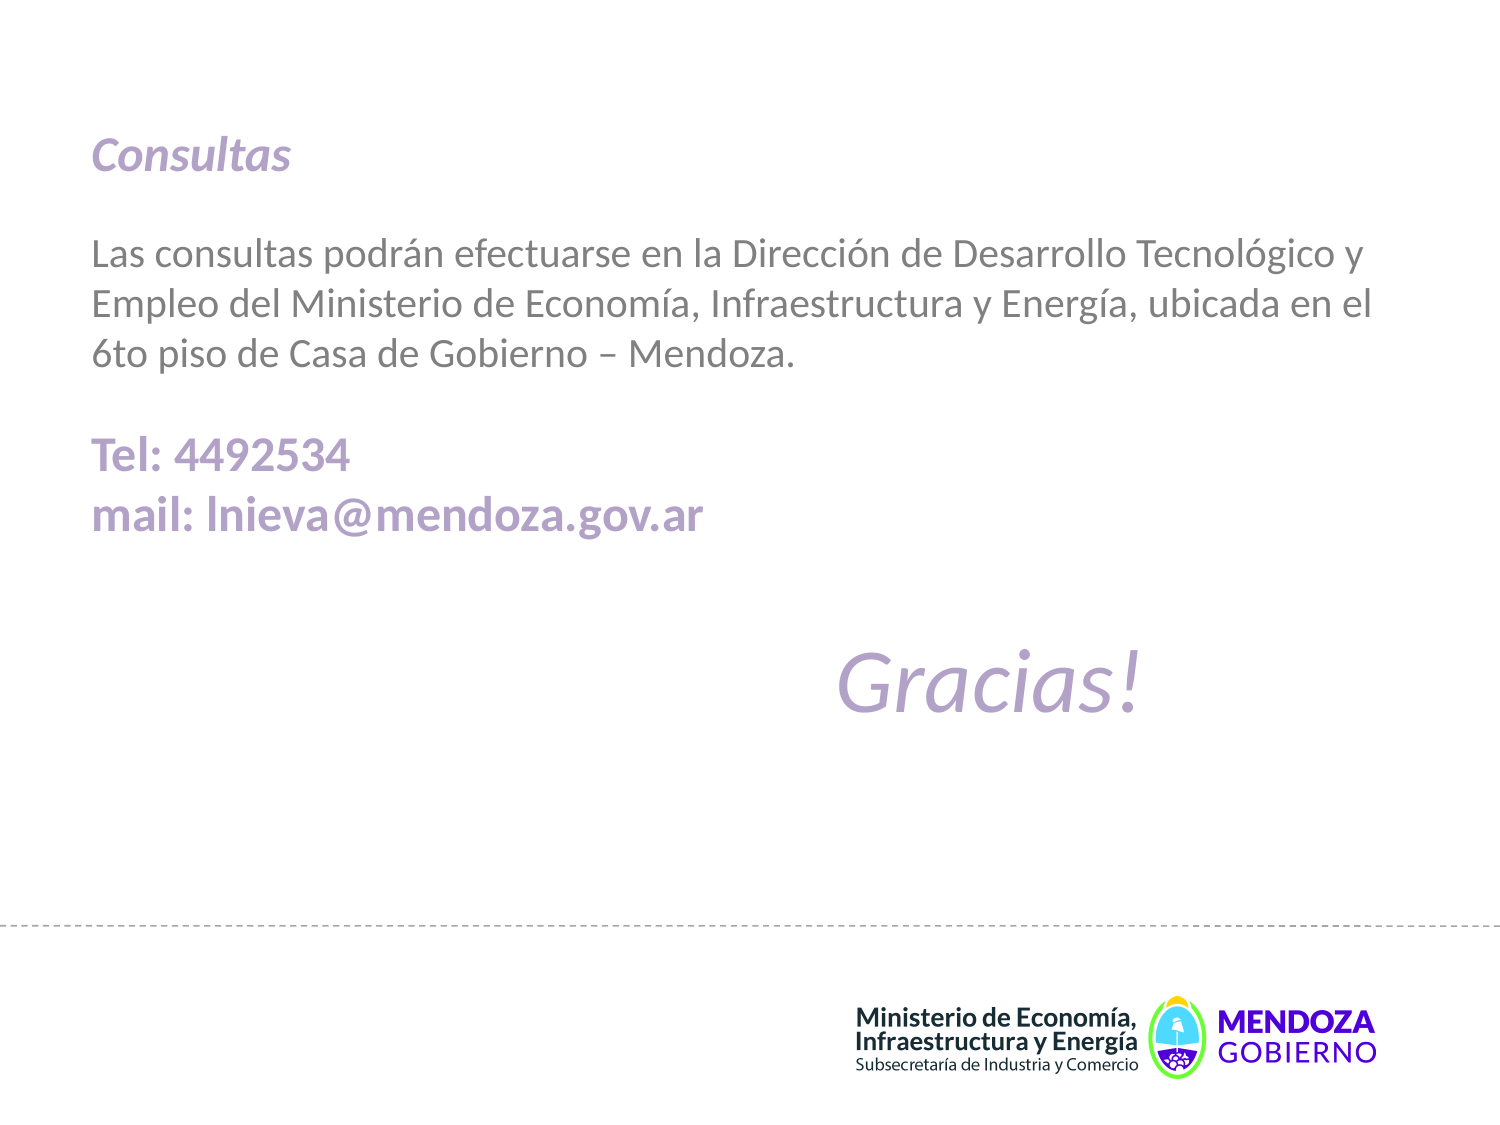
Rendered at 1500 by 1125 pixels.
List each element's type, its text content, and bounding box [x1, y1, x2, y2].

text_box Consultas Las consultas podrán efectuarse en la Dirección de Desarrollo Tecnológico y Empleo del Ministerio de Economía, Infraestructura y Energía, ubicada en el 6to piso de Casa de Gobierno – Mendoza. Tel: 4492534 mail: lnieva@mendoza.gov.ar [76, 113, 1400, 549]
picture [855, 995, 1377, 1079]
text_box Gracias! [820, 613, 1383, 739]
